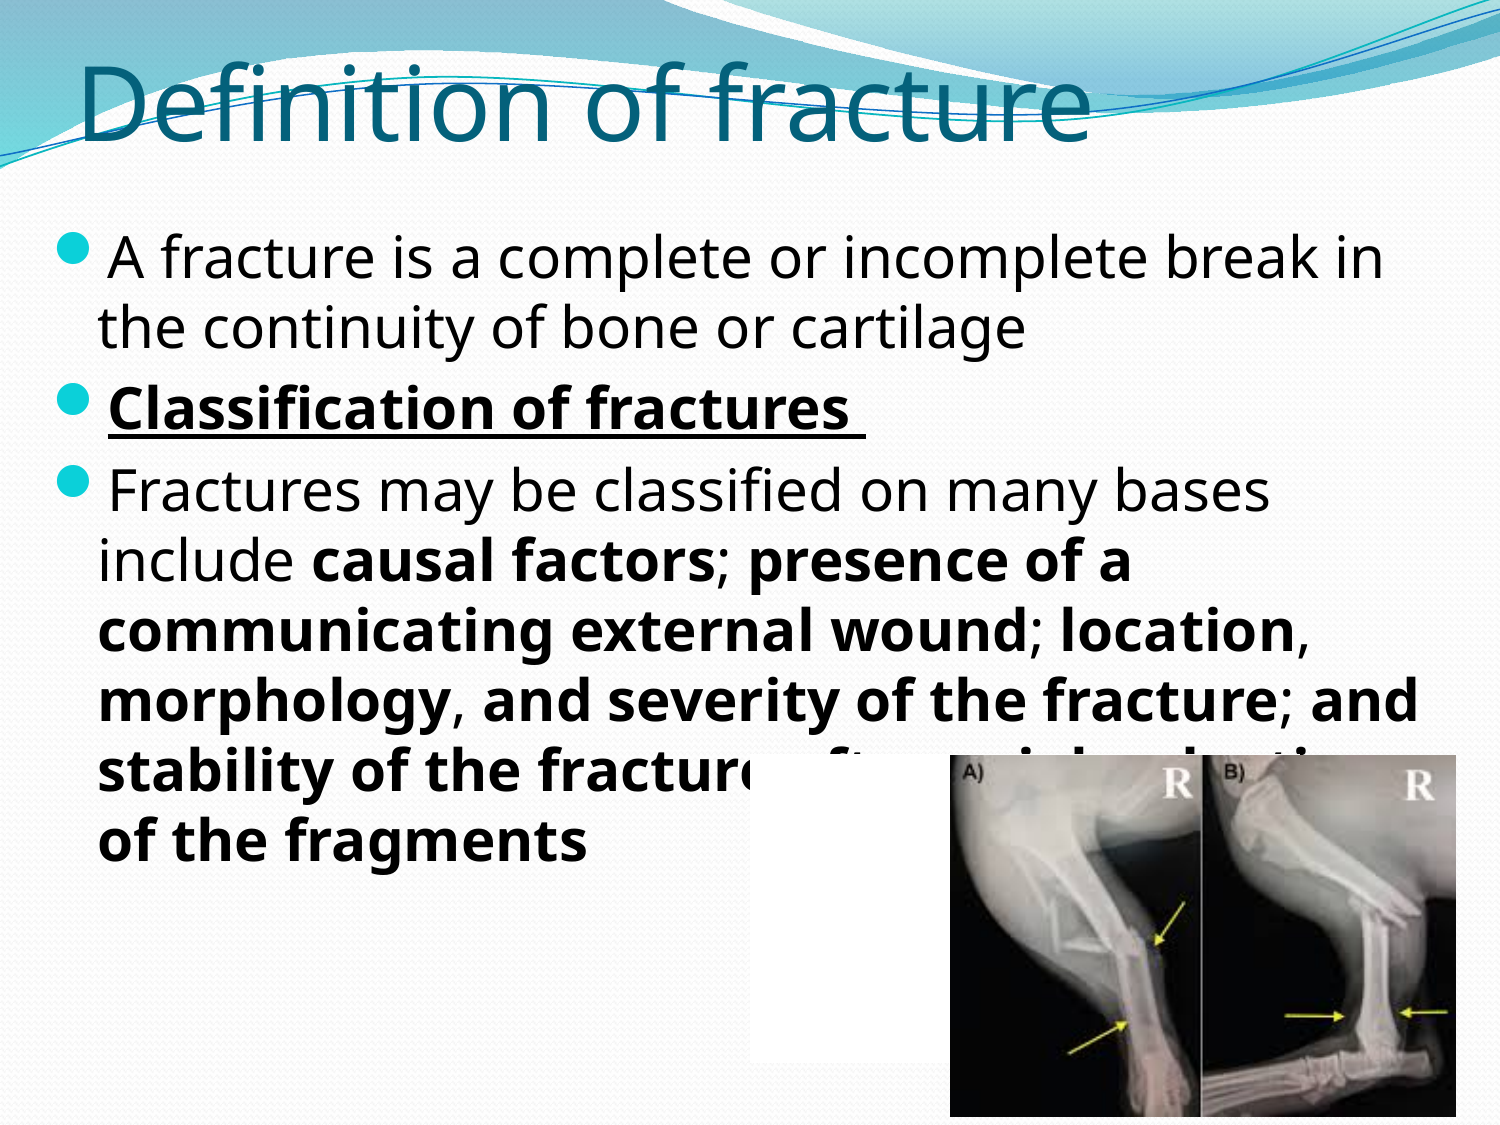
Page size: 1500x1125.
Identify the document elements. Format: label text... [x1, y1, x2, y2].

picture [749, 754, 1457, 1118]
list A fracture is a complete or incomplete break in the continuity of bone or cartilage Classification of fractures Fractures may be classified on many bases include causal factors; presence of a communicating external wound; location, morphology, and severity of the fracture; and stability of the fracture after axial reduction of the fragments [37, 212, 1438, 1075]
title Definition of fracture [75, 0, 1425, 163]
